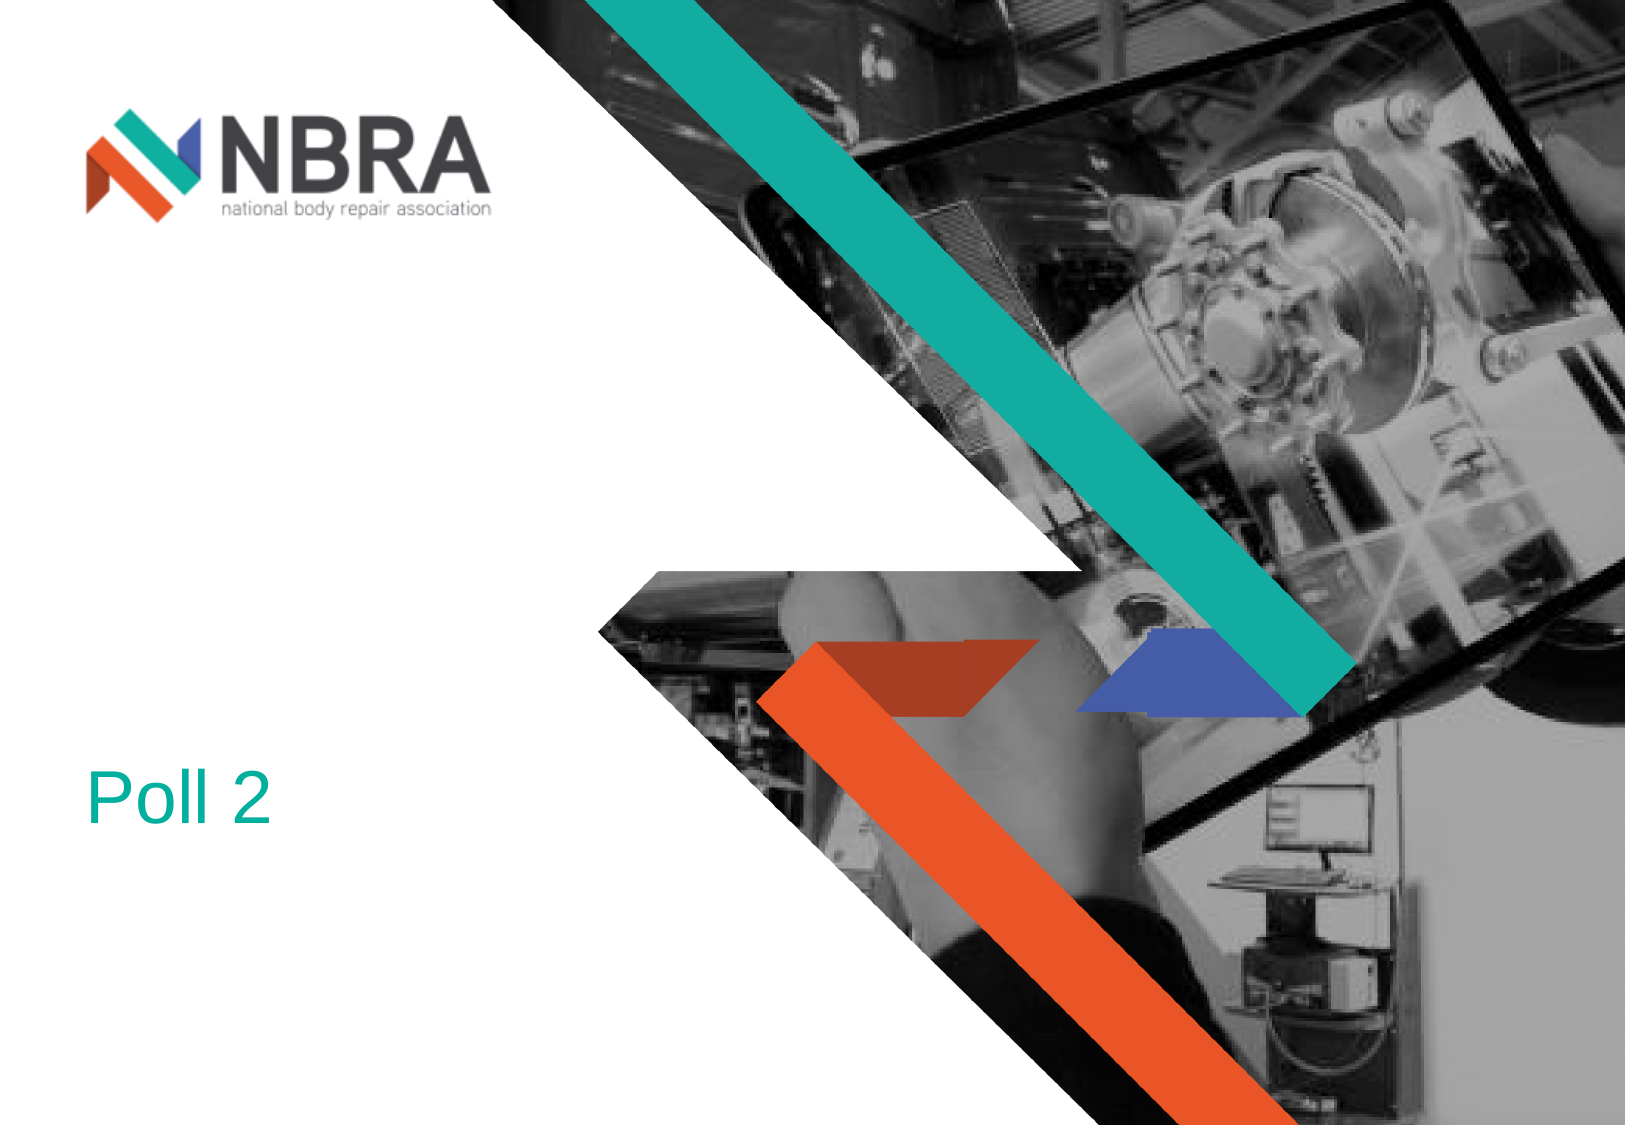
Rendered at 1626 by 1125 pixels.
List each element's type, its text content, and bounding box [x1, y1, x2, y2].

picture [0, 0, 1625, 1125]
title Poll 2 [70, 704, 1011, 883]
